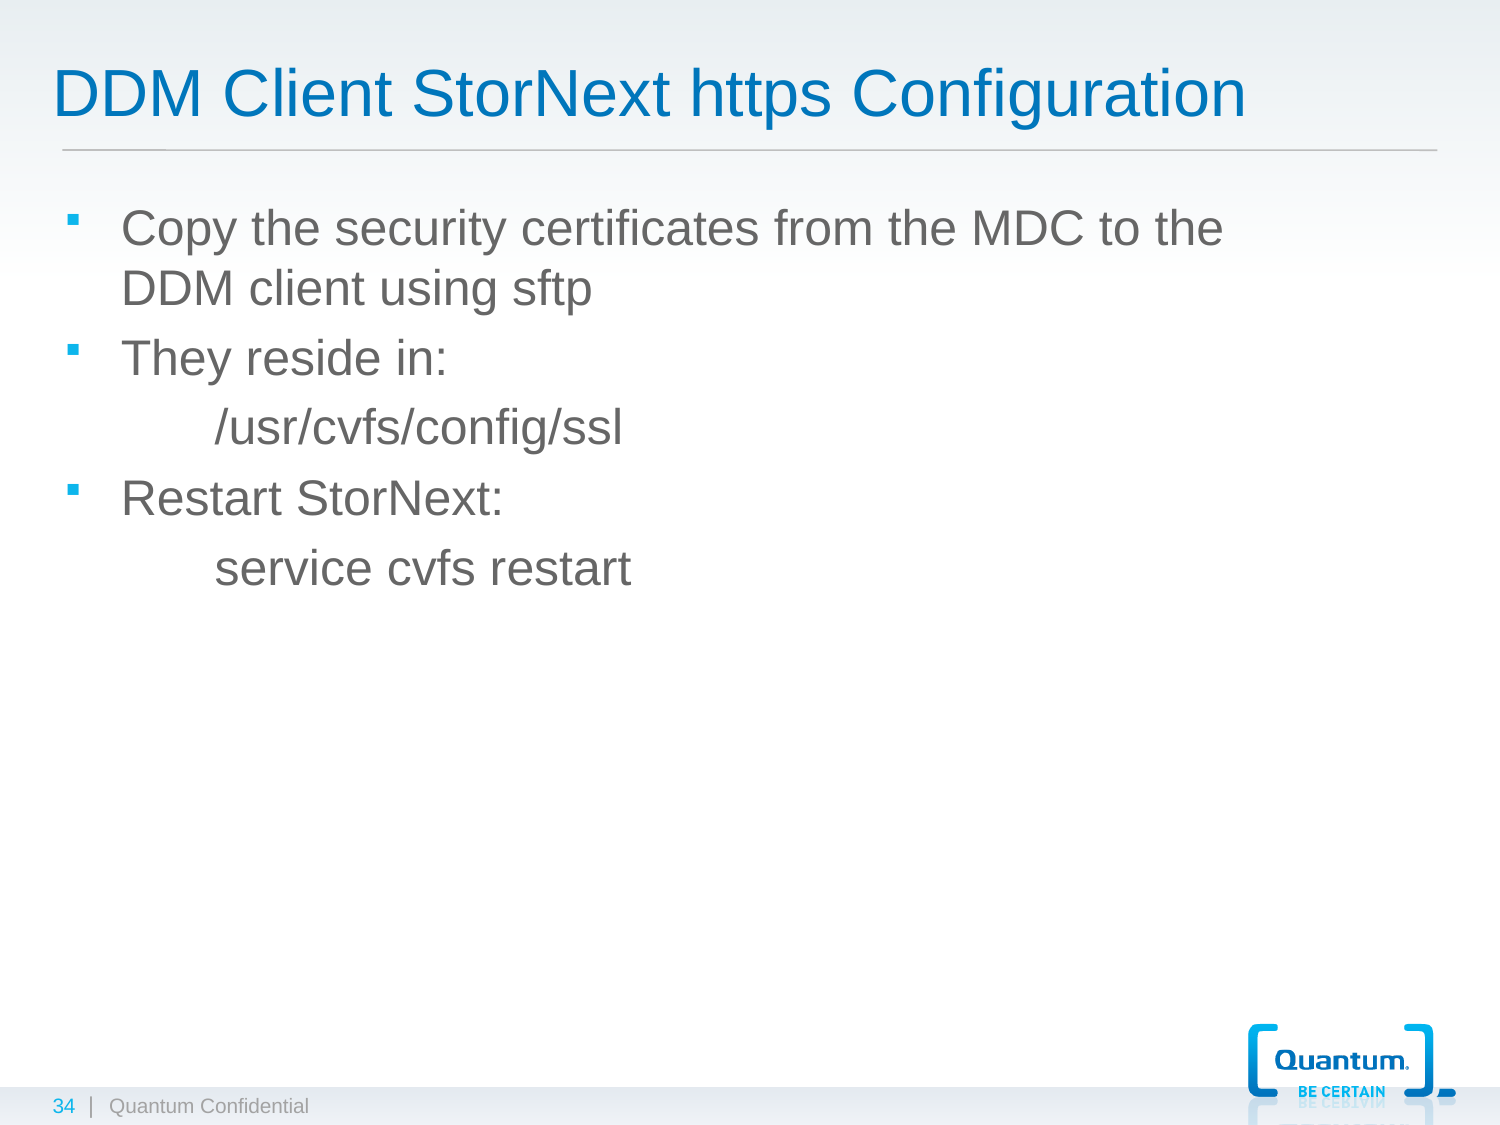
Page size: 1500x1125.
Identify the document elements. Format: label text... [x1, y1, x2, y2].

title DDM Client StorNext https Configuration [37, 37, 1313, 143]
picture [1240, 1012, 1463, 1125]
list Copy the security certificates from the MDC to the DDM client using sftp They reside in: /usr/cvfs/config/ssl Restart StorNext: service cvfs restart [49, 187, 1287, 1013]
slide_number 34 [37, 1085, 114, 1125]
